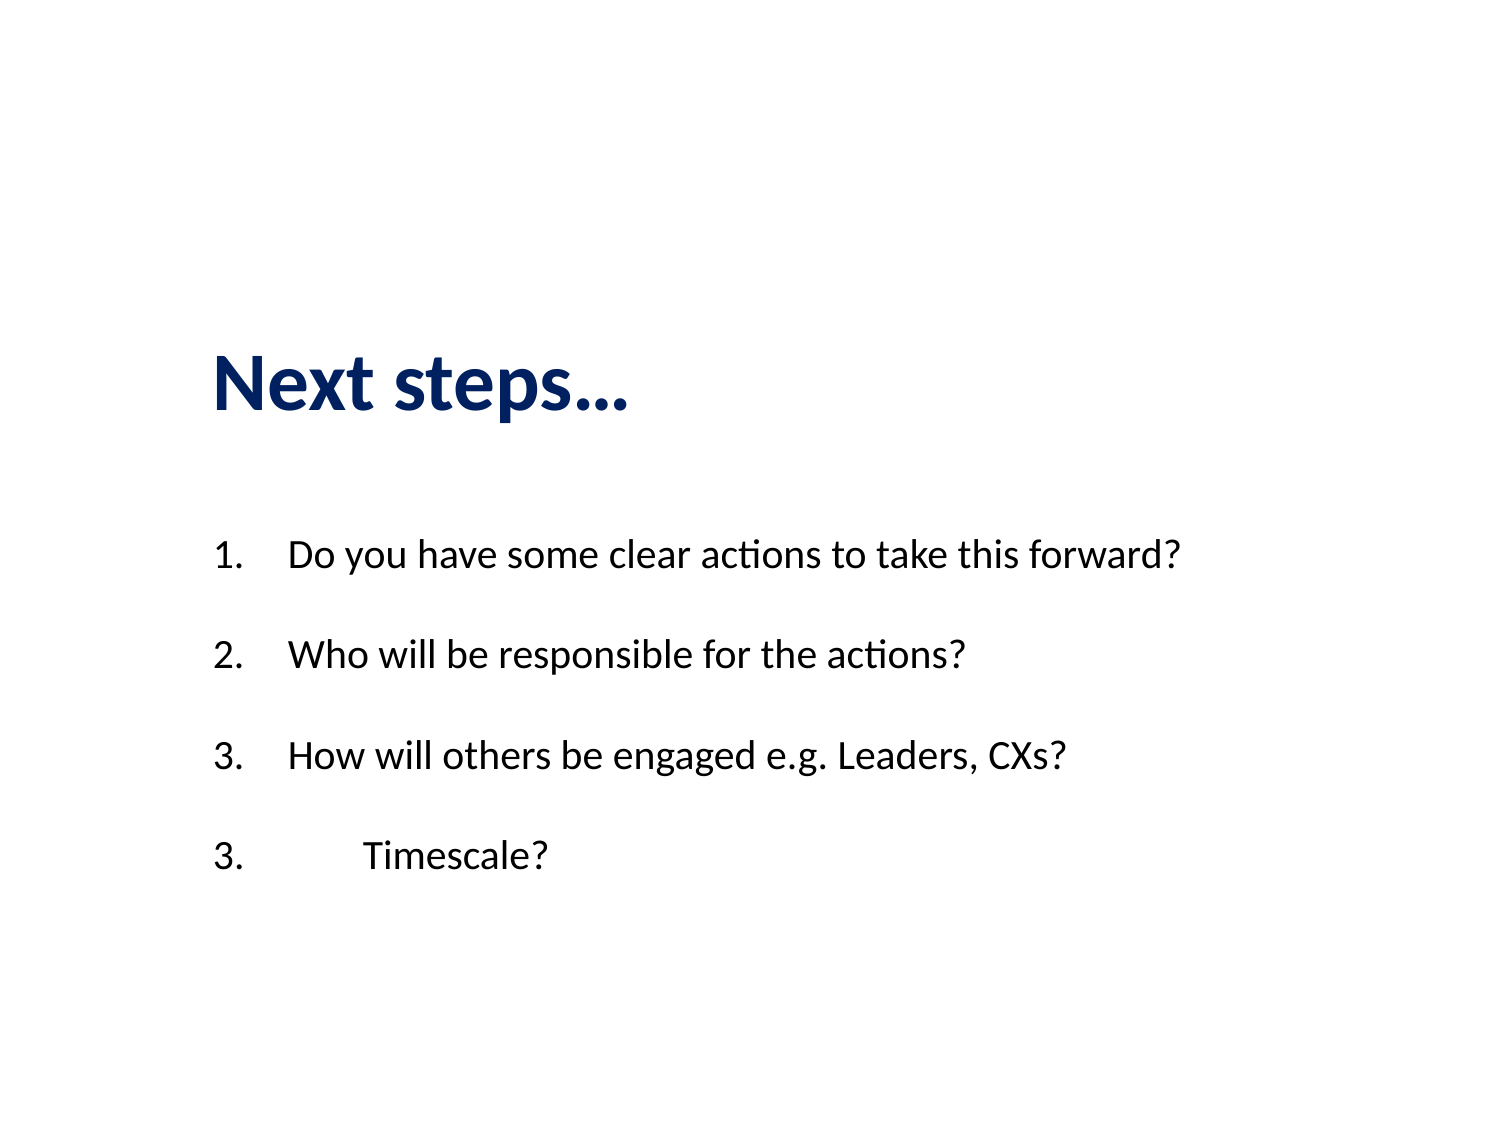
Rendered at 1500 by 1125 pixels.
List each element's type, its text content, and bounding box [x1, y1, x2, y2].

text_box Next steps… Do you have some clear actions to take this forward? Who will be responsible for the actions? How will others be engaged e.g. Leaders, CXs? 3. Timescale? [198, 319, 1500, 985]
